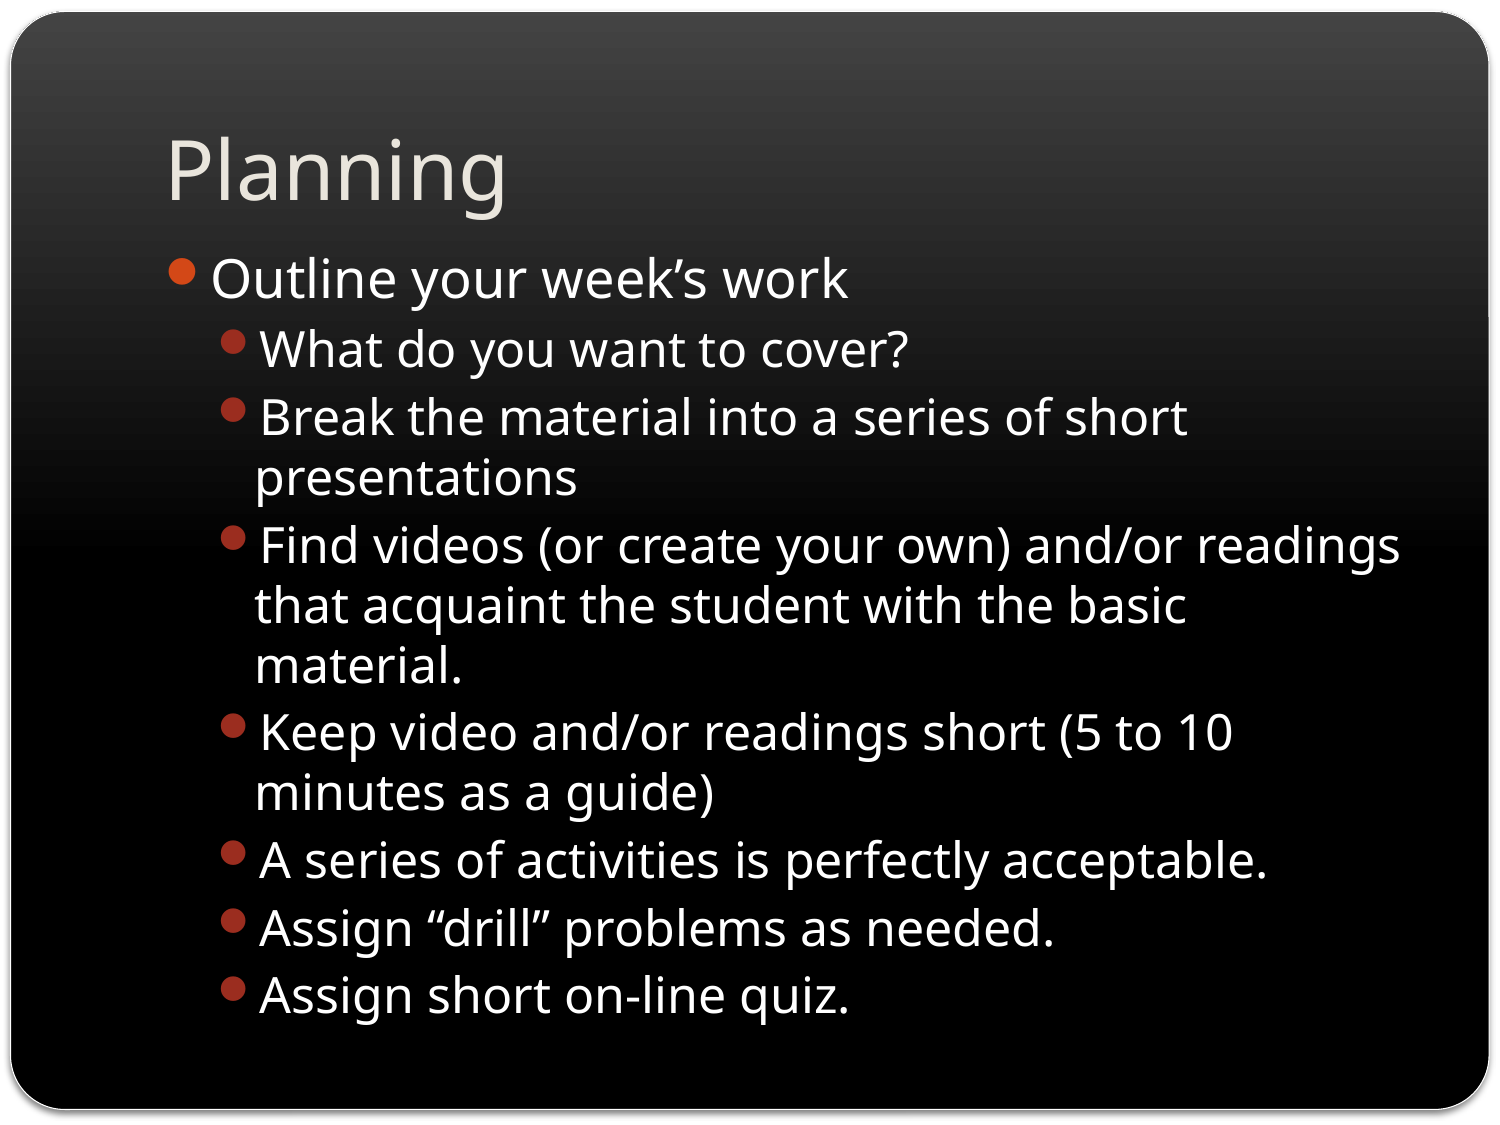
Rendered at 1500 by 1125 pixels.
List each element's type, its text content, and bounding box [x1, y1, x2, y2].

title Planning [150, 45, 1425, 233]
list Outline your week’s work What do you want to cover? Break the material into a series of short presentations Find videos (or create your own) and/or readings that acquaint the student with the basic material. Keep video and/or readings short (5 to 10 minutes as a guide) A series of activities is perfectly acceptable. Assign “drill” problems as needed. Assign short on-line quiz. [150, 237, 1425, 988]
